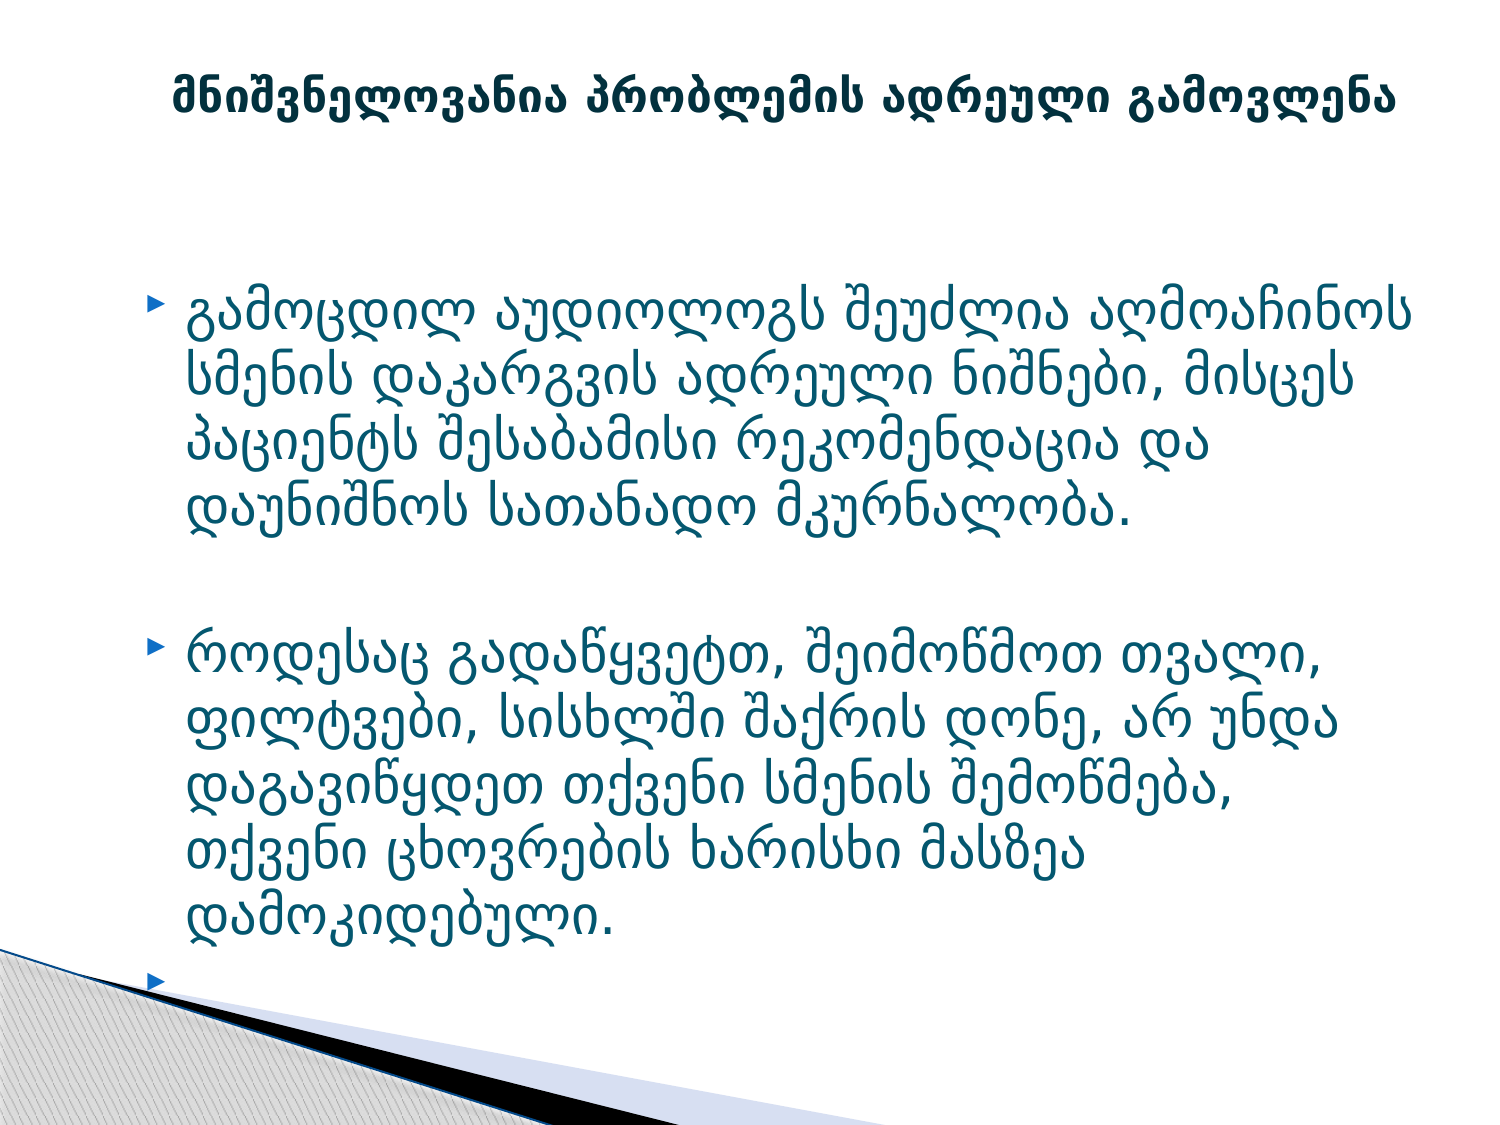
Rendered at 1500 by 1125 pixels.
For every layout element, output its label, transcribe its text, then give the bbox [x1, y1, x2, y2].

list გამოცდილ აუდიოლოგს შეუძლია აღმოაჩინოს სმენის დაკარგვის ადრეული ნიშნები, მისცეს პაციენტს შესაბამისი რეკომენდაცია და დაუნიშნოს სათანადო მკურნალობა. როდესაც გადაწყვეტთ, შეიმოწმოთ თვალი, ფილტვები, სისხლში შაქრის დონე, არ უნდა დაგავიწყდეთ თქვენი სმენის შემოწმება, თქვენი ცხოვრების ხარისხი მასზეა დამოკიდებული. [112, 267, 1447, 1071]
title მნიშვნელოვანია პრობლემის ადრეული გამოვლენა [147, 54, 1423, 205]
